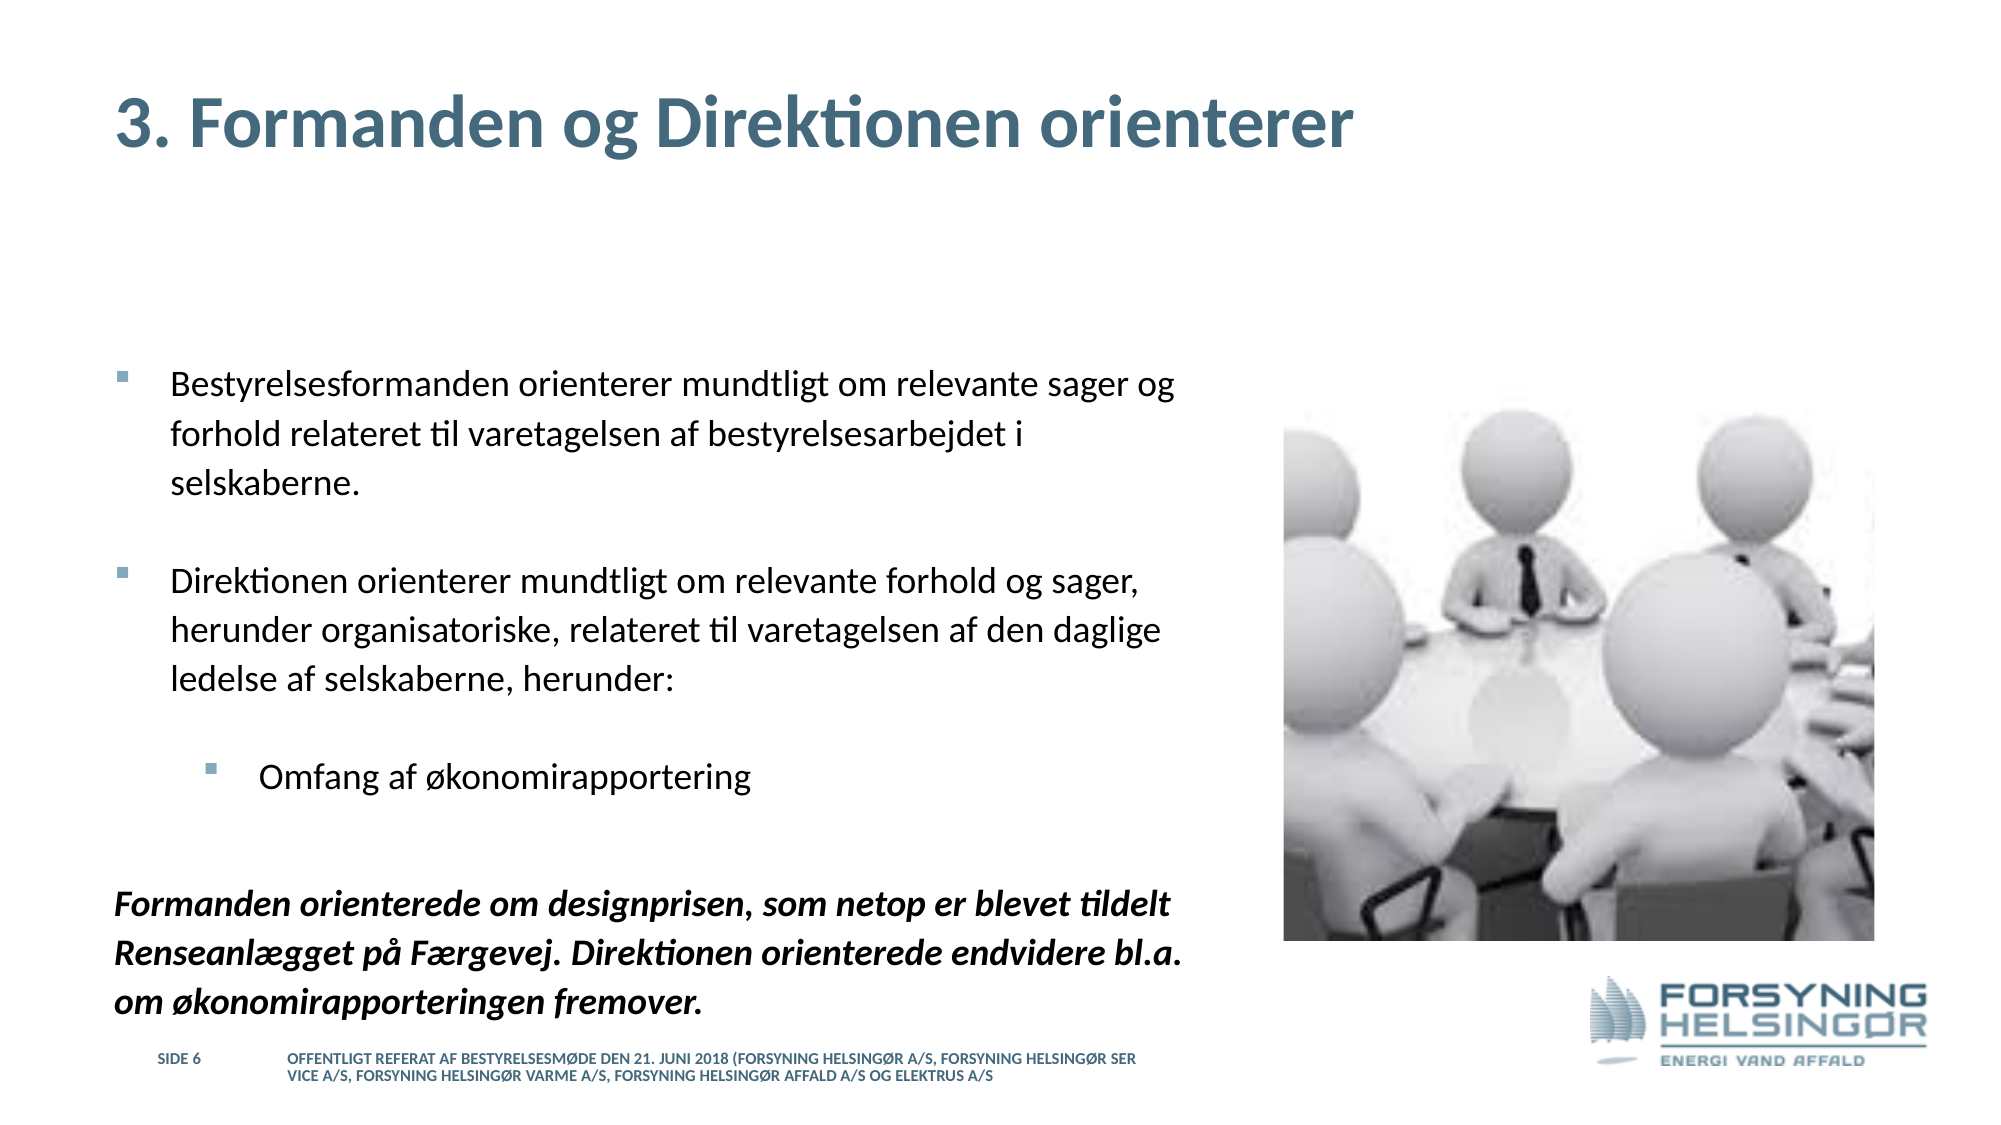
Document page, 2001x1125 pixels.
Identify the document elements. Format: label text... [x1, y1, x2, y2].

slide_number Side 6 [157, 1039, 260, 1068]
list Bestyrelsesformanden orienterer mundtligt om relevante sager og forhold relateret til varetagelsen af bestyrelsesarbejdet i selskaberne. Direktionen orienterer mundtligt om relevante forhold og sager, herunder organisatoriske, relateret til varetagelsen af den daglige ledelse af selskaberne, herunder: Omfang af økonomirapportering Formanden orienterede om designprisen, som netop er blevet tildelt Renseanlægget på Færgevej. Direktionen orienterede endvidere bl.a. om økonomirapporteringen fremover. [114, 355, 1213, 1000]
footer Offentligt referat af bestyrelsesmøde den 21. juni 2018 (Forsyning Helsingør A/S, Forsyning Helsingør Service A/S, Forsyning Helsingør Varme A/S, Forsyning Helsingør Affald A/S og Elektrus A/S [287, 1039, 1138, 1068]
picture [1590, 976, 1929, 1066]
picture [1283, 355, 1875, 941]
title 3. Formanden og Direktionen orienterer [114, 78, 1632, 257]
